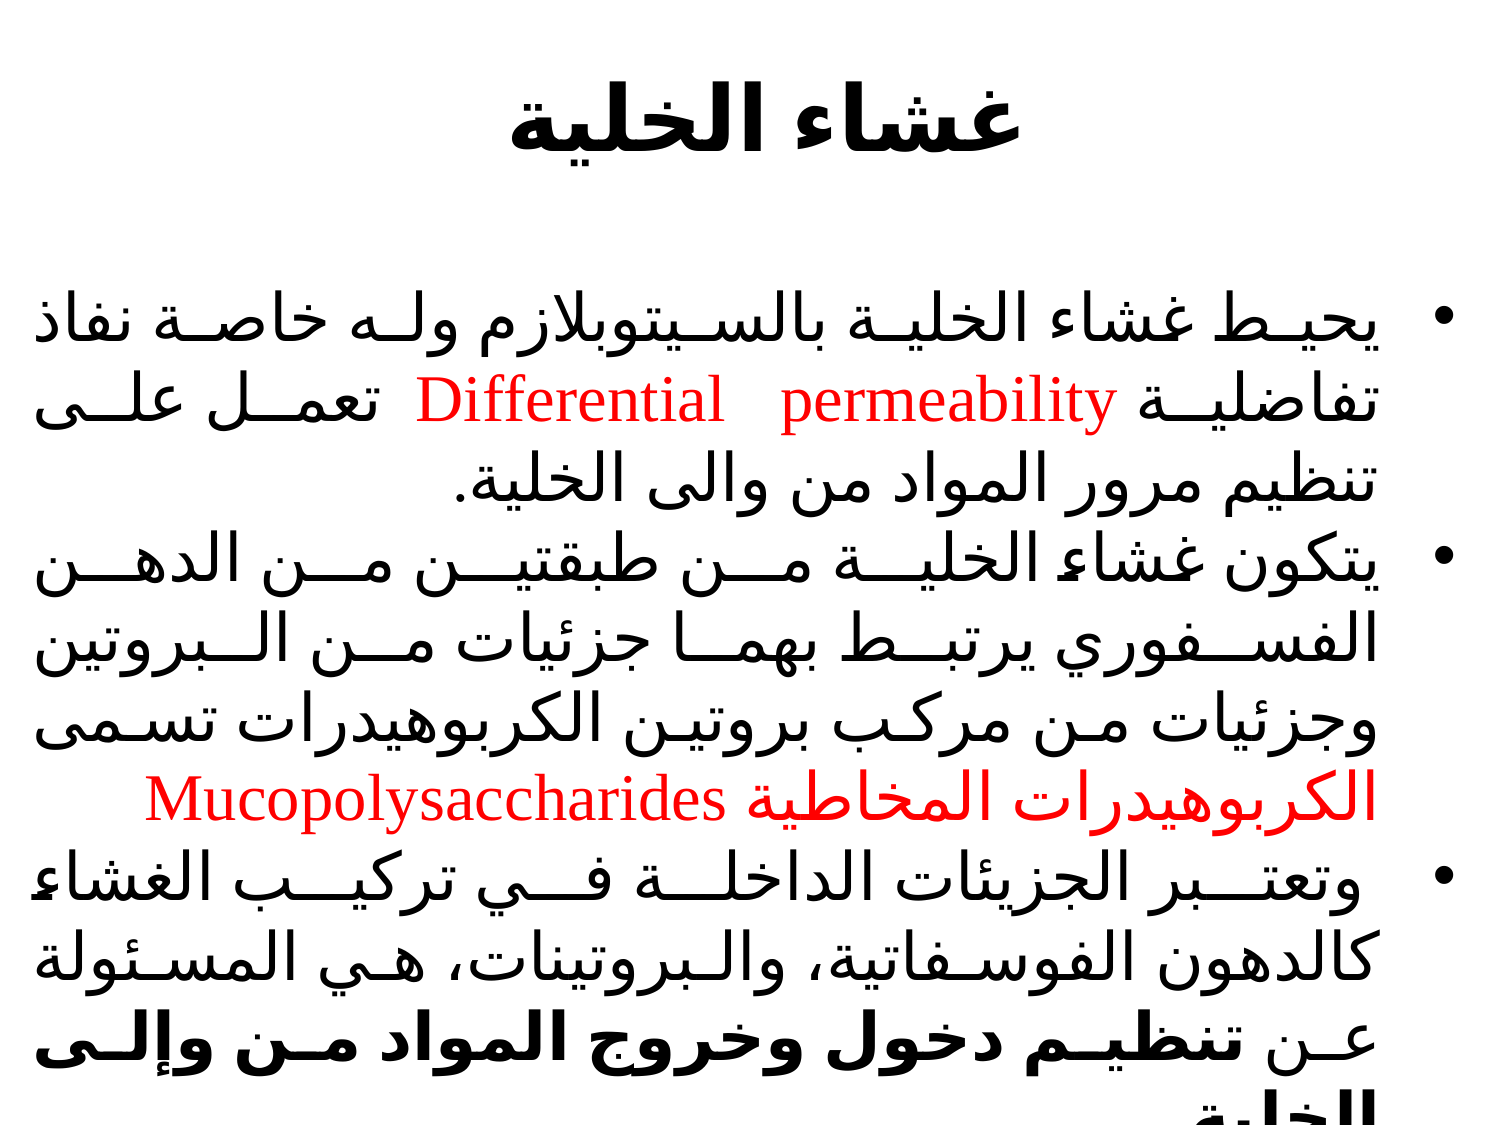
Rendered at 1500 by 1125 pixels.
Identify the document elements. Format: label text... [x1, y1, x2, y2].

text_box غشاء الخلية [58, 52, 1477, 178]
text_box يحيط غشاء الخلية بالسيتوبلازم وله خاصة نفاذ تفاضلية Differential permeability تعمل على تنظيم مرور المواد من والى الخلية. يتكون غشاء الخلية من طبقتين من الدهن الفسفوري يرتبط بهما جزئيات من البروتين وجزئيات من مركب بروتين الكربوهيدرات تسمى الكربوهيدرات المخاطية Mucopolysaccharides وتعتبر الجزيئات الداخلة في تركيب الغشاء كالدهون الفوسفاتية، والبروتينات، هي المسئولة عن تنظيم دخول وخروج المواد من وإلى الخلية. [17, 267, 1471, 1125]
